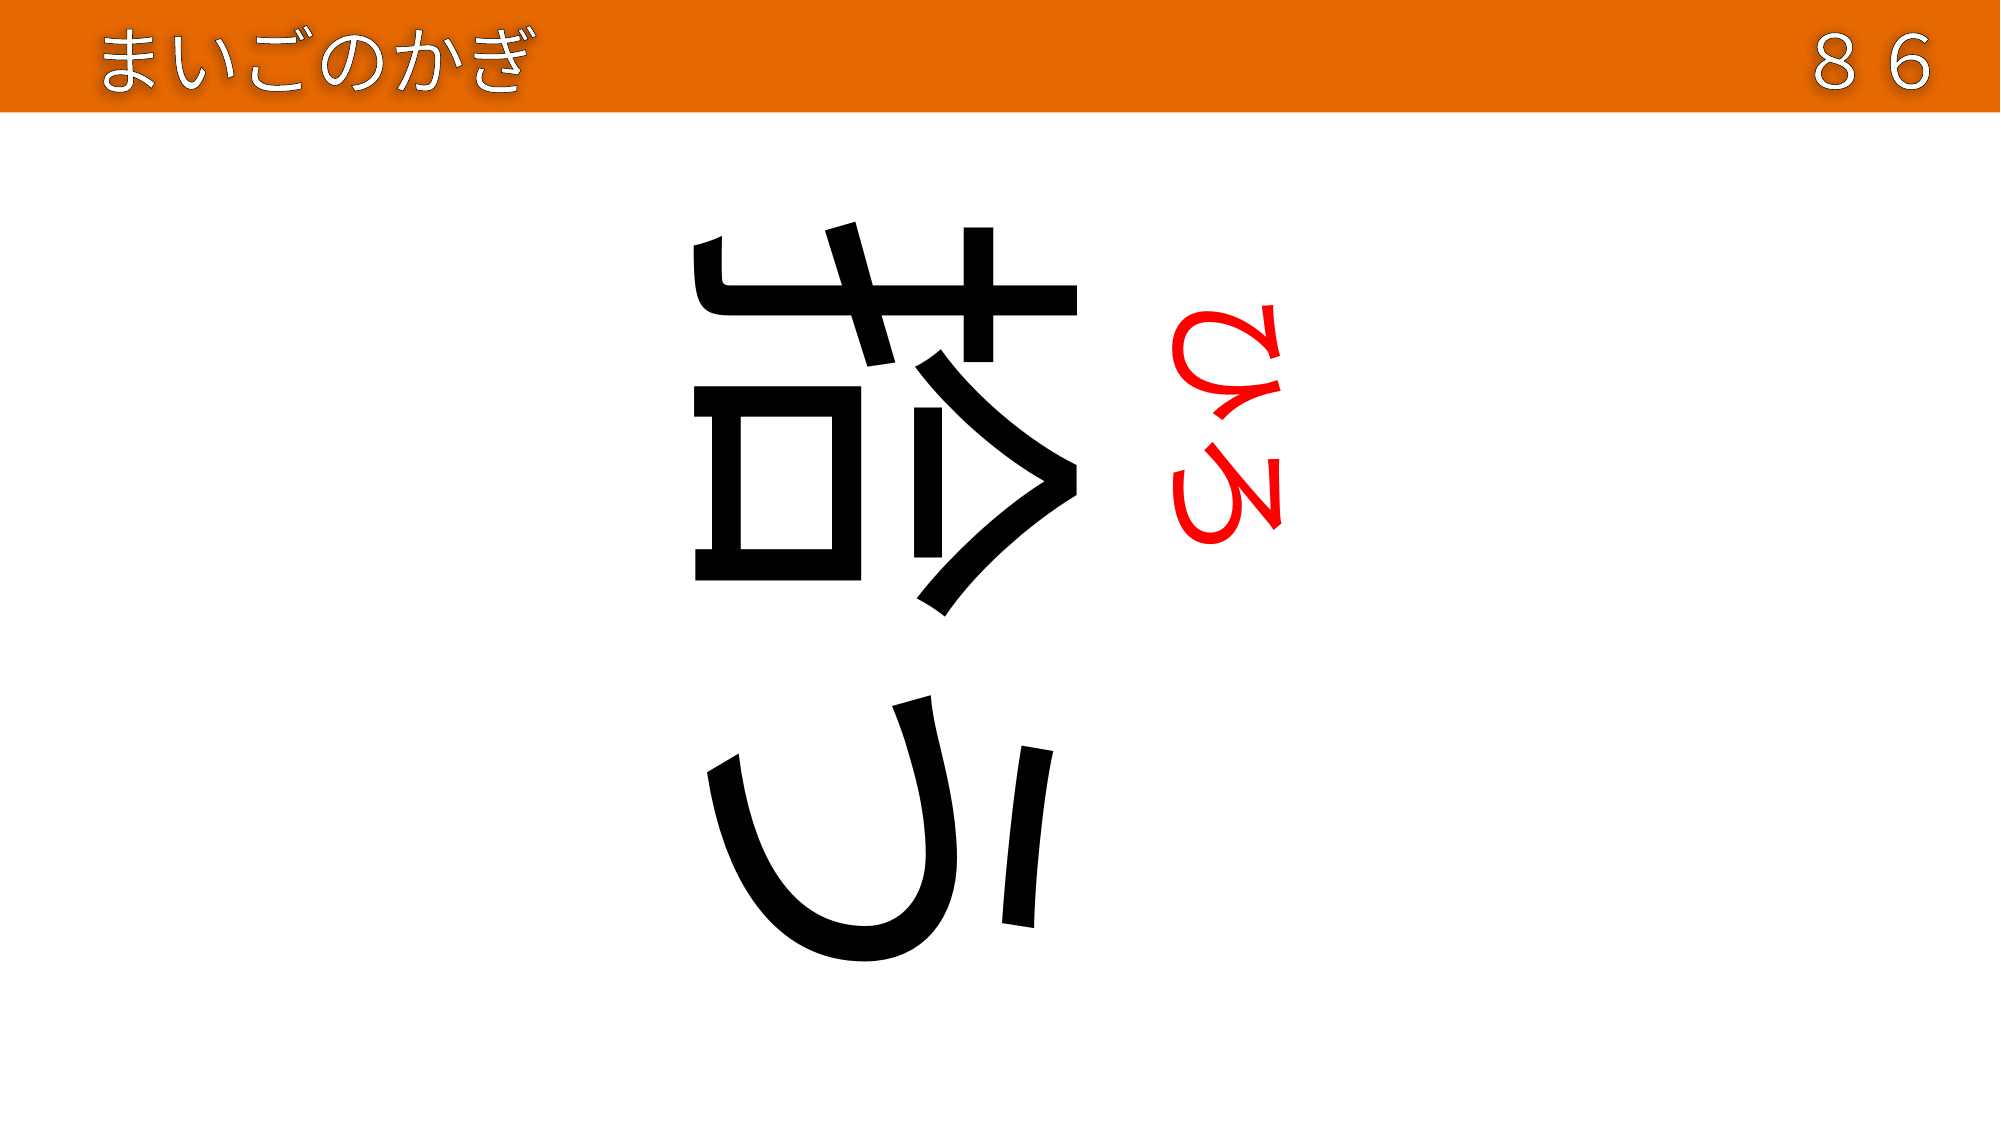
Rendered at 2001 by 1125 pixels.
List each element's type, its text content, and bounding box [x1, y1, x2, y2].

text_box ８６ [1782, 6, 1963, 112]
text_box まいごのかぎ [75, 6, 1020, 112]
text_box 拾う [616, 195, 1152, 1125]
text_box ひろ [1152, 275, 1325, 569]
text_box [0, 0, 2000, 113]
